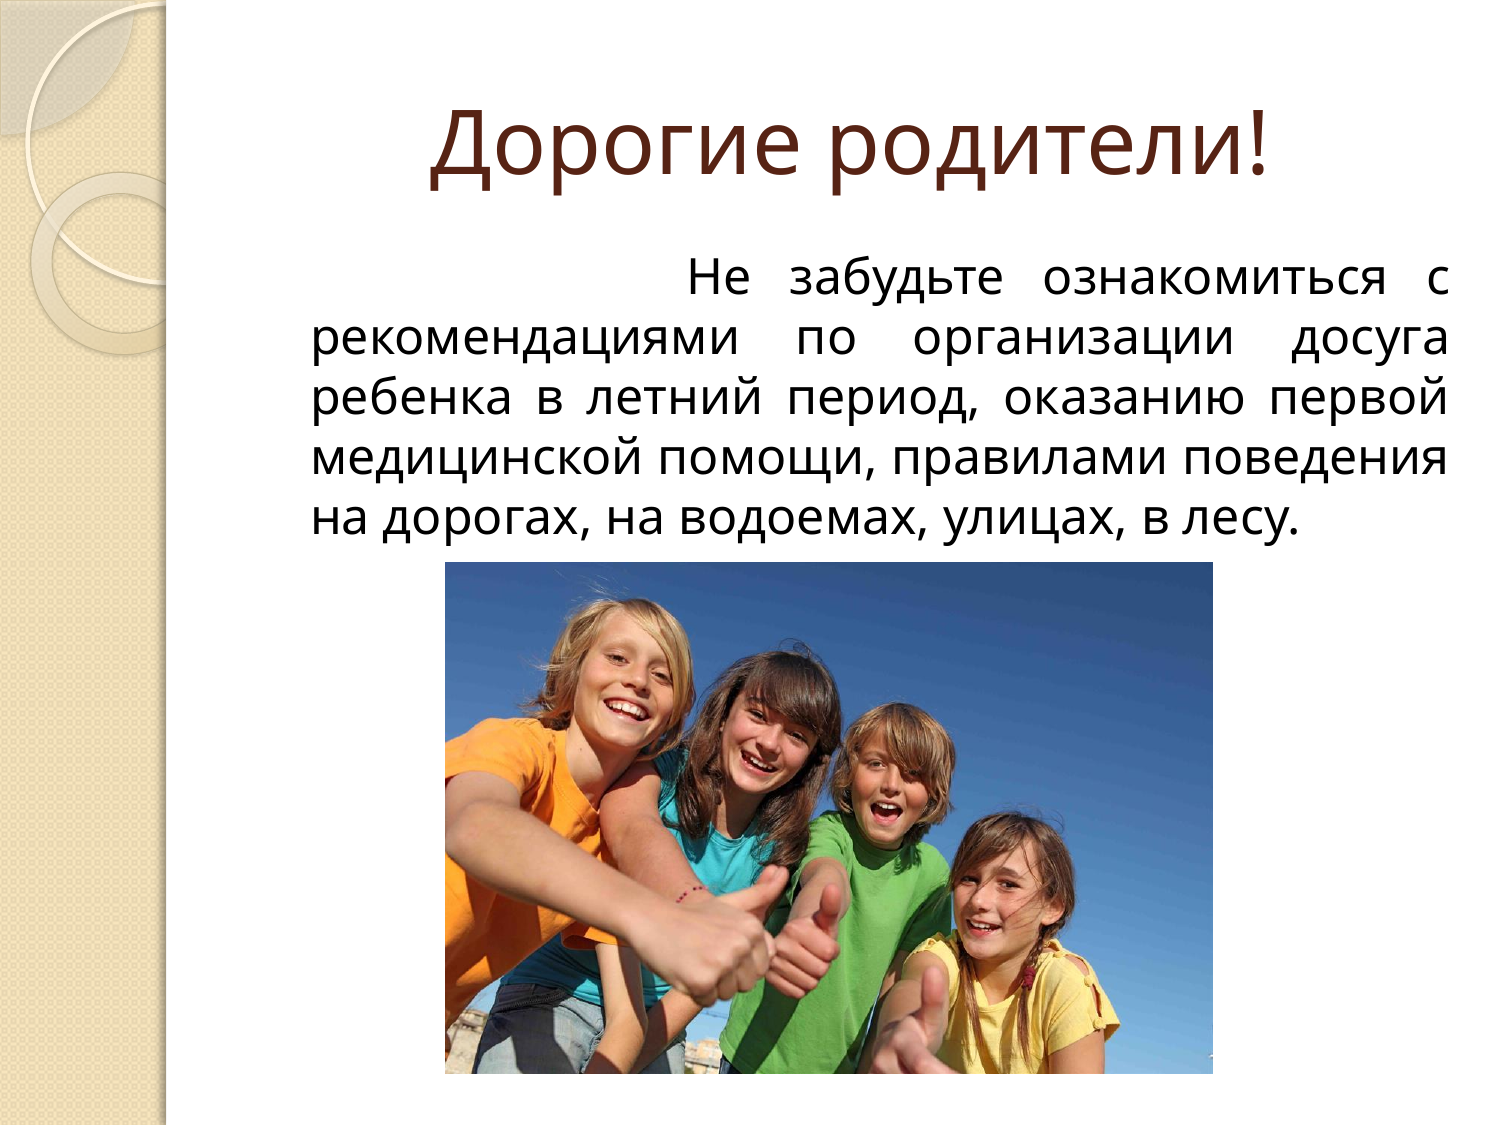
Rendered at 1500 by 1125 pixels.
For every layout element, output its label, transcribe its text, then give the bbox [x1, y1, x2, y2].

list Не забудьте ознакомиться с рекомендациями по организации досуга ребенка в летний период, оказанию первой медицинской помощи, правилами поведения на дорогах, на водоемах, улицах, в лесу. [235, 237, 1466, 1025]
picture [445, 562, 1214, 1074]
title Дорогие родители! [235, 45, 1466, 233]
